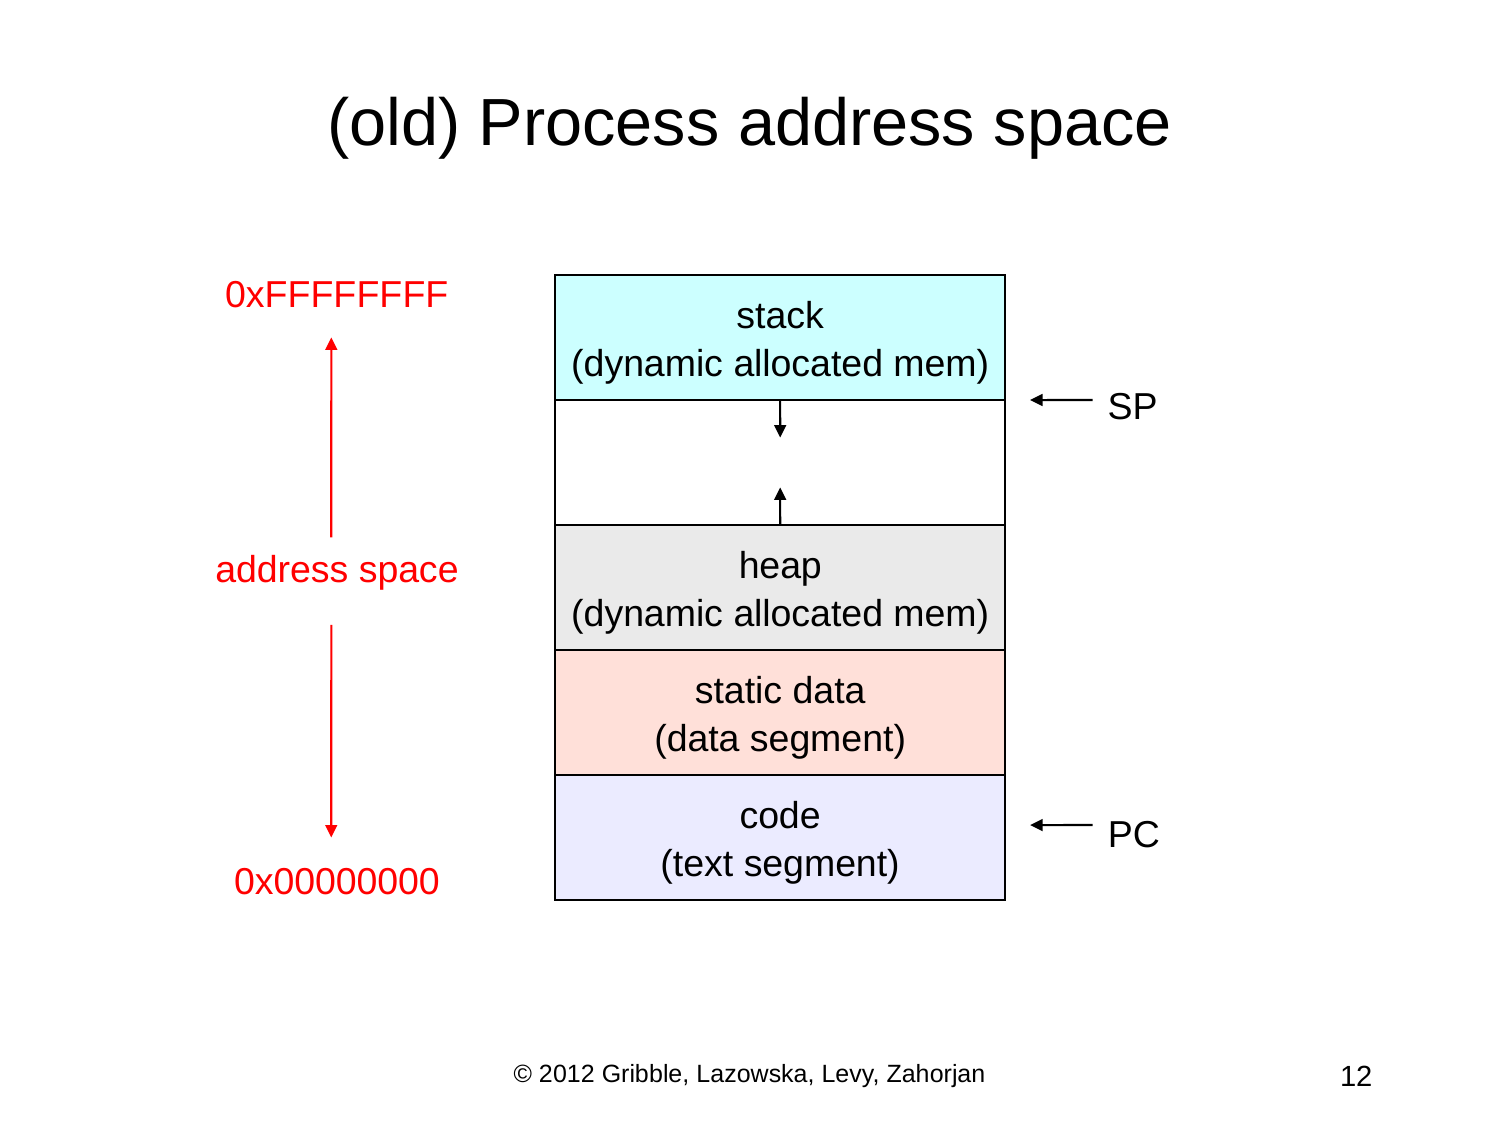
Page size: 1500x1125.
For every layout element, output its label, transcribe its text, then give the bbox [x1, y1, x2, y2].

text_box heap (dynamic allocated mem) [555, 525, 1006, 650]
text_box [1030, 393, 1092, 407]
text_box address space [200, 537, 474, 598]
text_box [1030, 818, 1092, 832]
text_box PC [1092, 802, 1175, 862]
slide_number 12 [1074, 1050, 1388, 1100]
text_box static data (data segment) [555, 650, 1006, 775]
text_box code (text segment) [555, 775, 1006, 900]
text_box [773, 487, 787, 526]
text_box [325, 337, 338, 538]
text_box stack (dynamic allocated mem) [555, 275, 1006, 400]
text_box 0x00000000 [219, 849, 455, 910]
text_box [774, 399, 787, 438]
text_box [325, 624, 338, 838]
text_box 0xFFFFFFFF [210, 262, 464, 323]
text_box [555, 400, 1006, 525]
footer © 2012 Gribble, Lazowska, Levy, Zahorjan [450, 1050, 1050, 1100]
title (old) Process address space [112, 62, 1388, 175]
text_box SP [1092, 374, 1173, 435]
